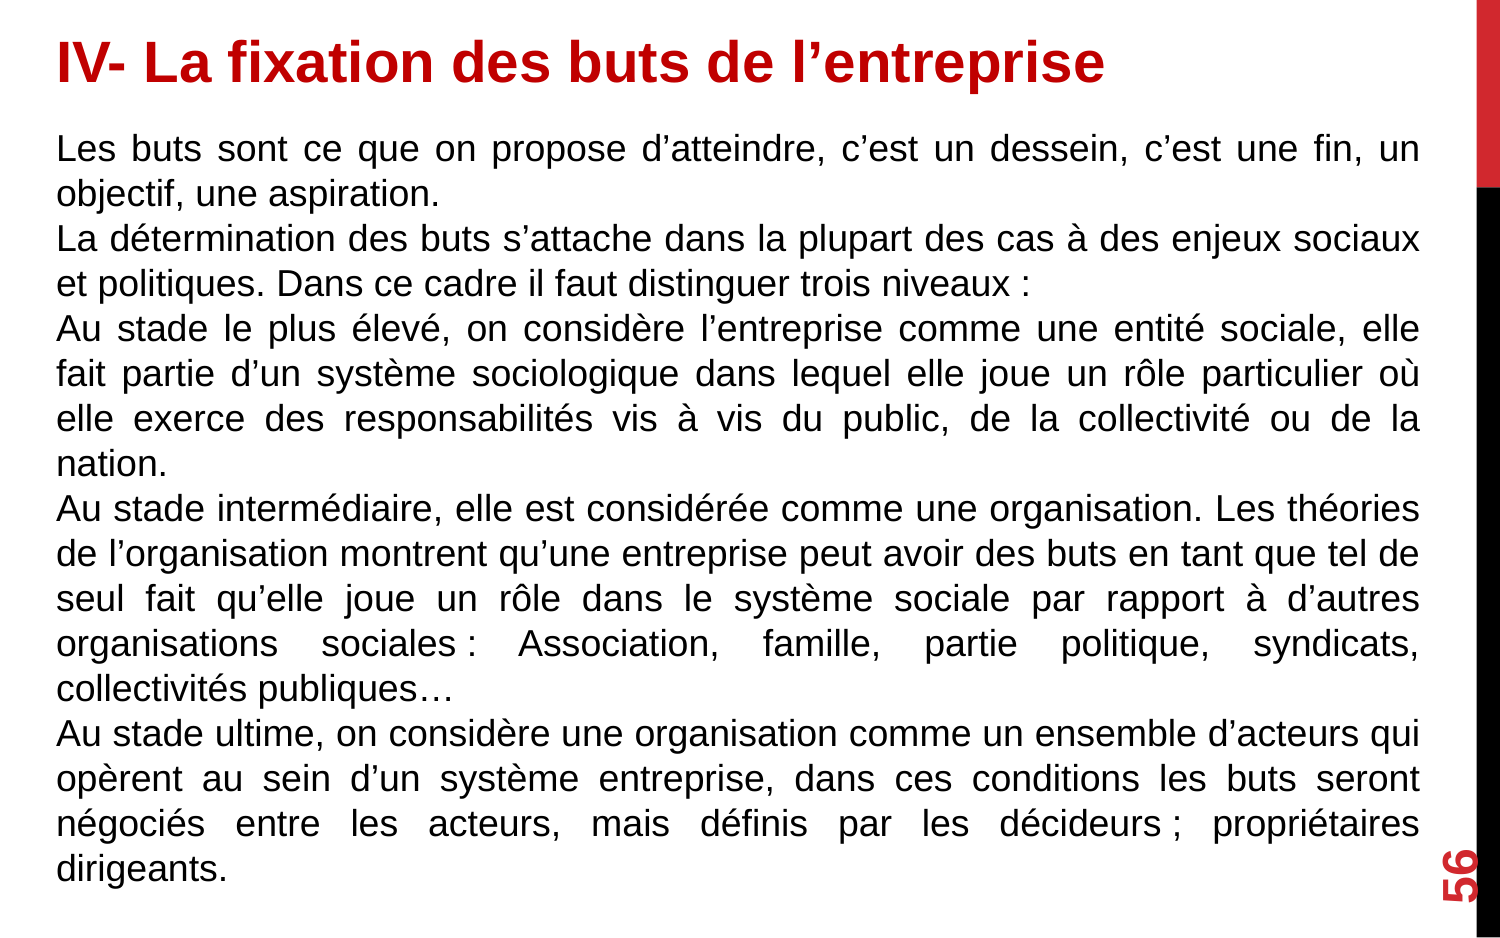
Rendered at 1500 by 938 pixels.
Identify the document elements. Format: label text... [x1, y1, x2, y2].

text_box IV- La fixation des buts de l’entreprise Les buts sont ce que on propose d’atteindre, c’est un dessein, c’est une fin, un objectif, une aspiration. La détermination des buts s’attache dans la plupart des cas à des enjeux sociaux et politiques. Dans ce cadre il faut distinguer trois niveaux : Au stade le plus élevé, on considère l’entreprise comme une entité sociale, elle fait partie d’un système sociologique dans lequel elle joue un rôle particulier où elle exerce des responsabilités vis à vis du public, de la collectivité ou de la nation. Au stade intermédiaire, elle est considérée comme une organisation. Les théories de l’organisation montrent qu’une entreprise peut avoir des buts en tant que tel de seul fait qu’elle joue un rôle dans le système sociale par rapport à d’autres organisations sociales : Association, famille, partie politique, syndicats, collectivités publiques… Au stade ultime, on considère une organisation comme un ensemble d’acteurs qui opèrent au sein d’un système entreprise, dans ces conditions les buts seront négociés entre les acteurs, mais définis par les décideurs ; propriétaires dirigeants. [41, 17, 1436, 897]
slide_number 56 [1427, 739, 1488, 920]
